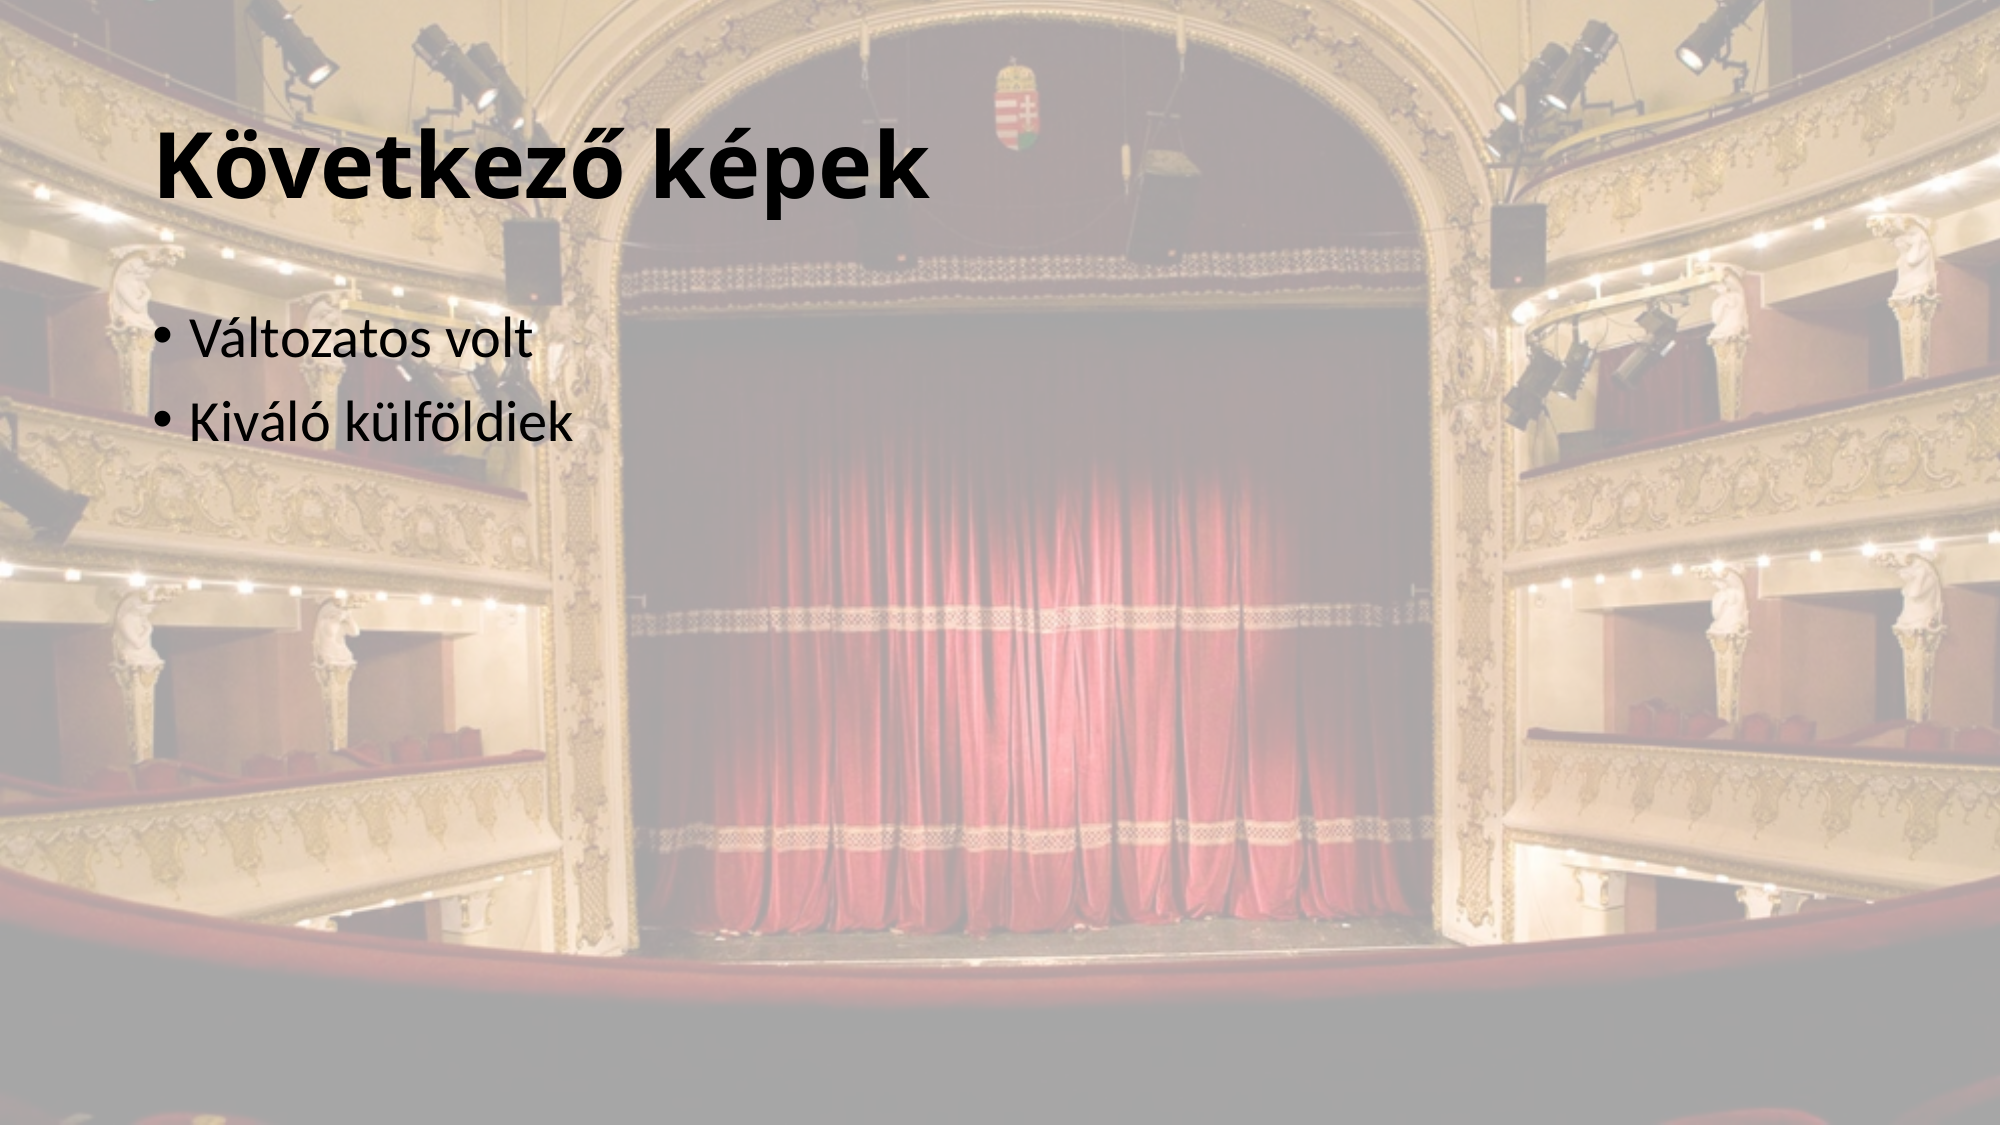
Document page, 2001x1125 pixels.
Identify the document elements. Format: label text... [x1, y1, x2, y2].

title Következő képek [137, 59, 1863, 278]
list Változatos volt Kiváló külföldiek [137, 299, 1863, 1014]
